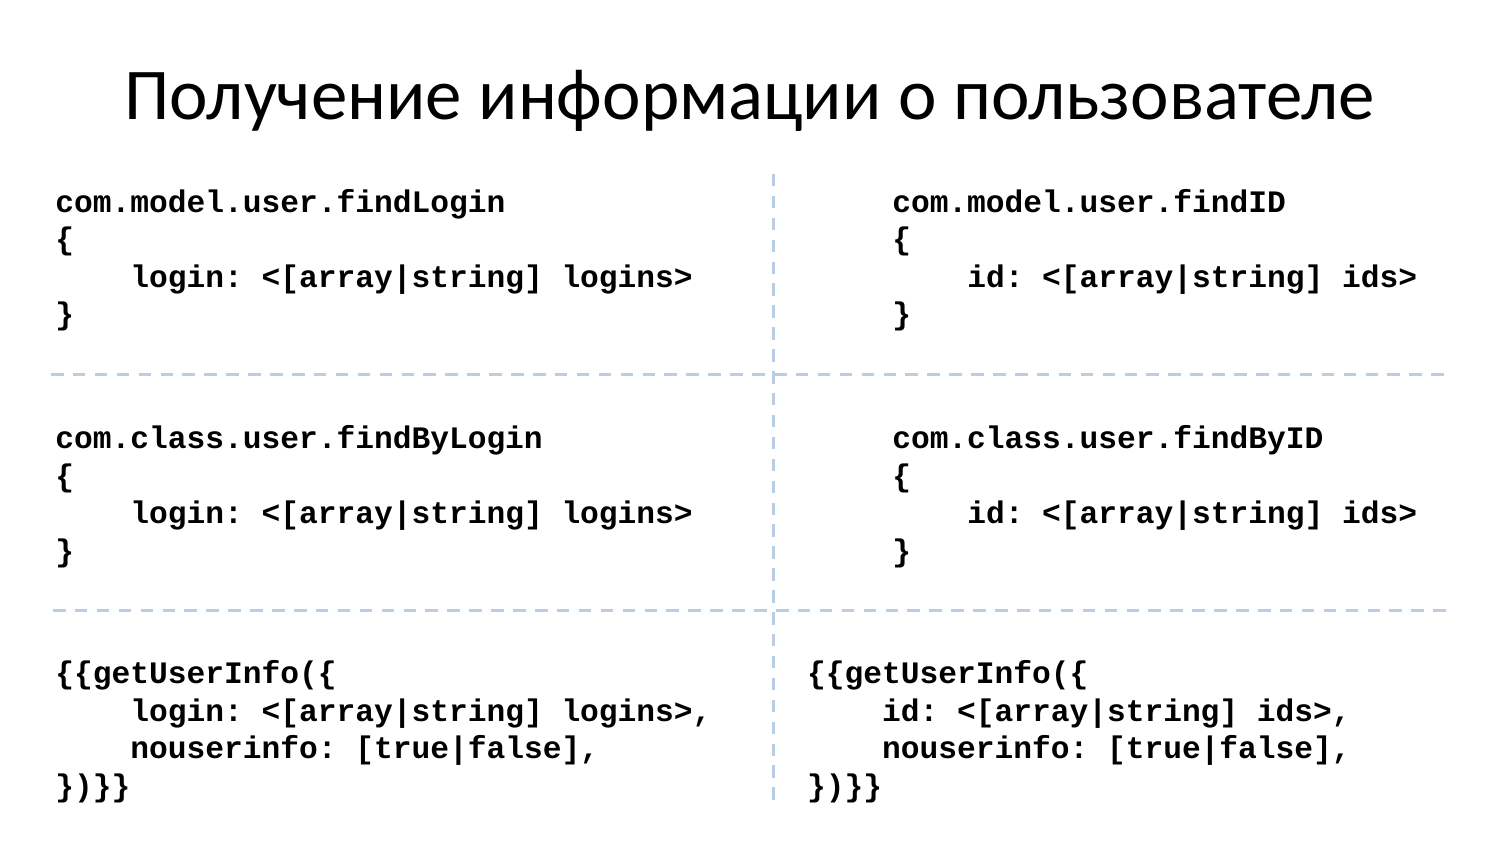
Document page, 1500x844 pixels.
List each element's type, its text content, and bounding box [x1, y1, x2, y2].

text_box com.class.user.findByID { id: <[array|string] ids> } [877, 410, 1433, 575]
text_box com.class.user.findByLogin { login: <[array|string] logins> } [40, 410, 708, 575]
text_box com.model.user.findLogin { login: <[array|string] logins> } [40, 173, 708, 339]
text_box {{getUserInfo({ id: <[array|string] ids>, nouserinfo: [true|false], })}} [792, 645, 1366, 810]
text_box {{getUserInfo({ login: <[array|string] logins>, nouserinfo: [true|false], })}} [40, 645, 727, 810]
text_box com.model.user.findID { id: <[array|string] ids> } [877, 173, 1433, 339]
title Получение информации о пользователе [75, 20, 1425, 161]
